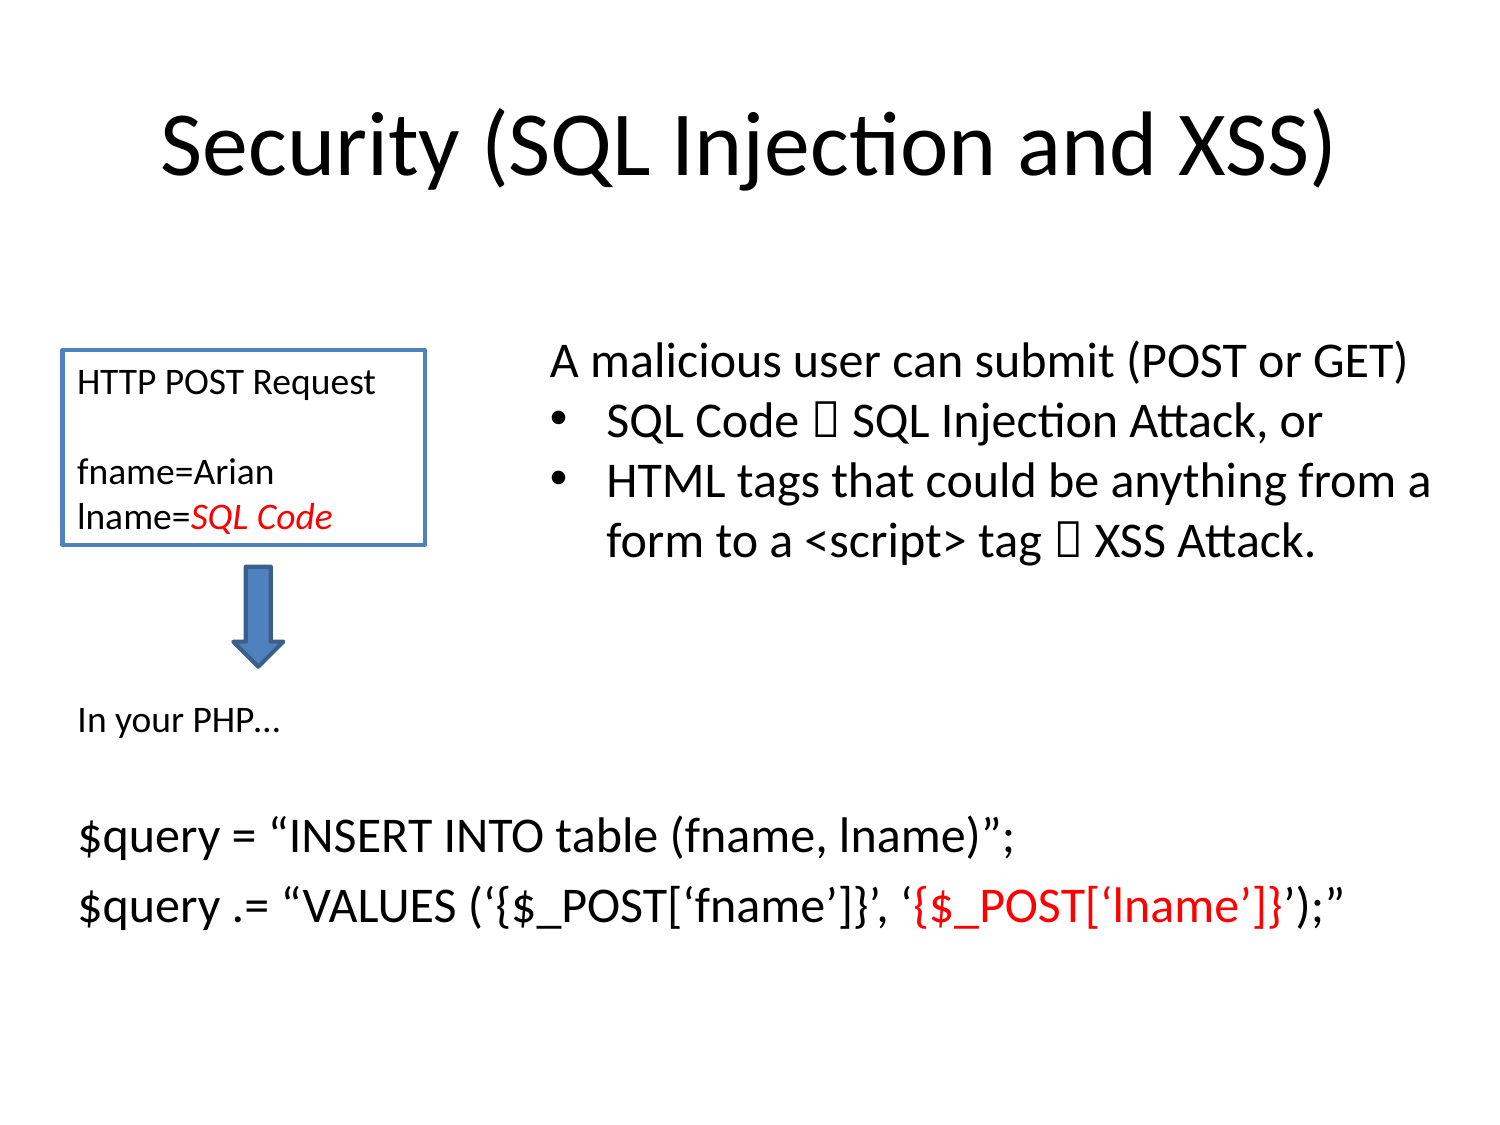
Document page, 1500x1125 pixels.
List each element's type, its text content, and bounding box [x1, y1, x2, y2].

title Security (SQL Injection and XSS) [75, 45, 1425, 233]
text_box In your PHP… $query = “INSERT INTO table (fname, lname)”; $query .= “VALUES (‘{$_POST[‘fname’]}’, ‘{$_POST[‘lname’]}’);” [62, 687, 1475, 1063]
text_box HTTP POST Request fname=Arian lname=SQL Code [60, 348, 427, 547]
text_box [231, 564, 286, 669]
text_box A malicious user can submit (POST or GET) SQL Code  SQL Injection Attack, or HTML tags that could be anything from a form to a <script> tag  XSS Attack. [535, 319, 1448, 575]
